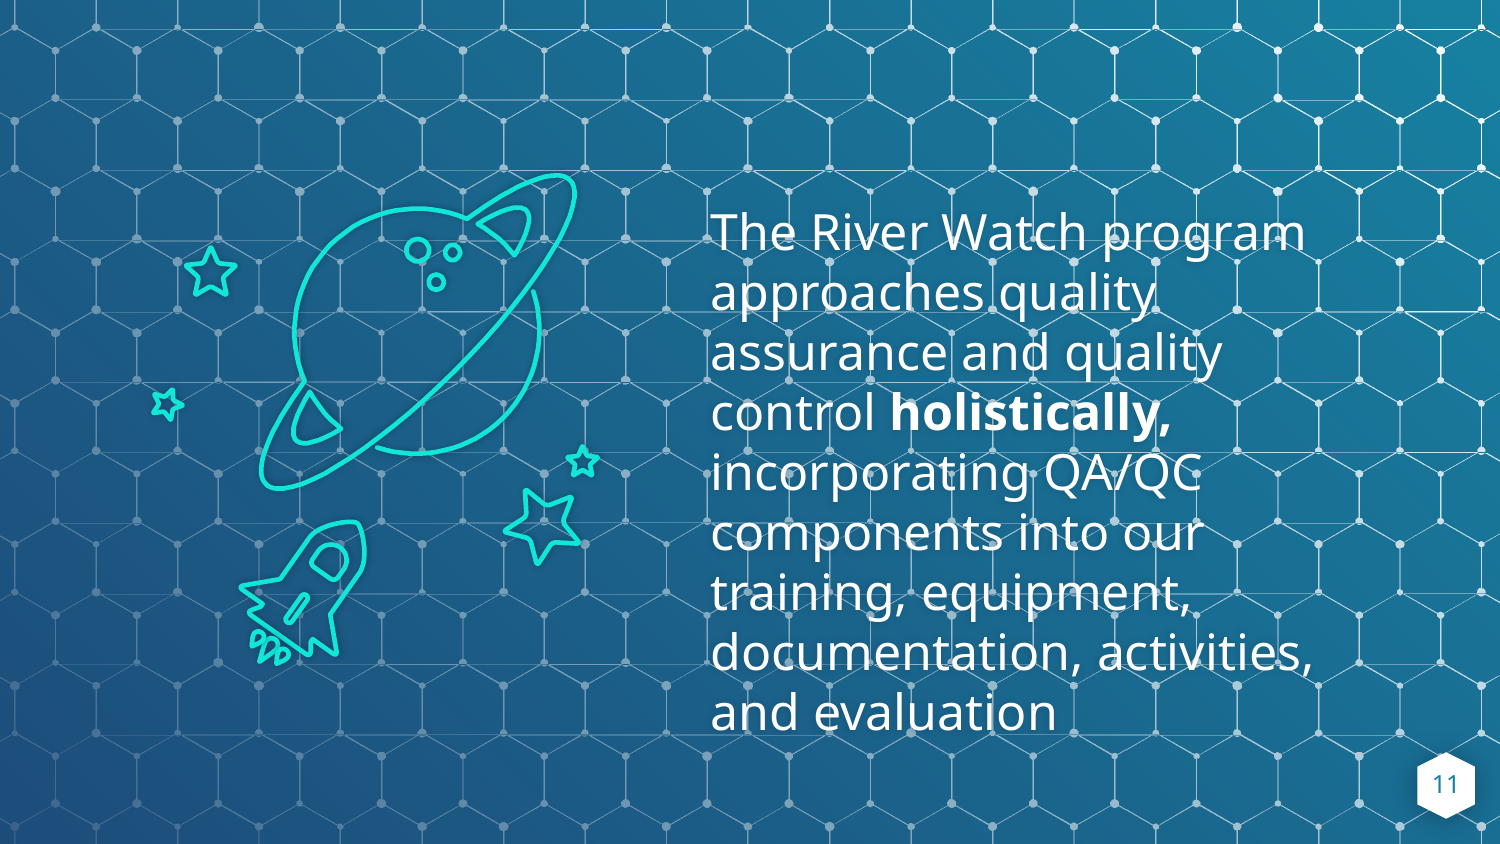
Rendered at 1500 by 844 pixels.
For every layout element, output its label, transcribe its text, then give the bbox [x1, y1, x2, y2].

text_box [242, 529, 372, 659]
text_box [260, 175, 575, 489]
subtitle The River Watch program approaches quality assurance and quality control holistically, incorporating QA/QC components into our training, equipment, documentation, activities, and evaluation [710, 200, 1364, 669]
slide_number ‹#› [1417, 752, 1475, 819]
